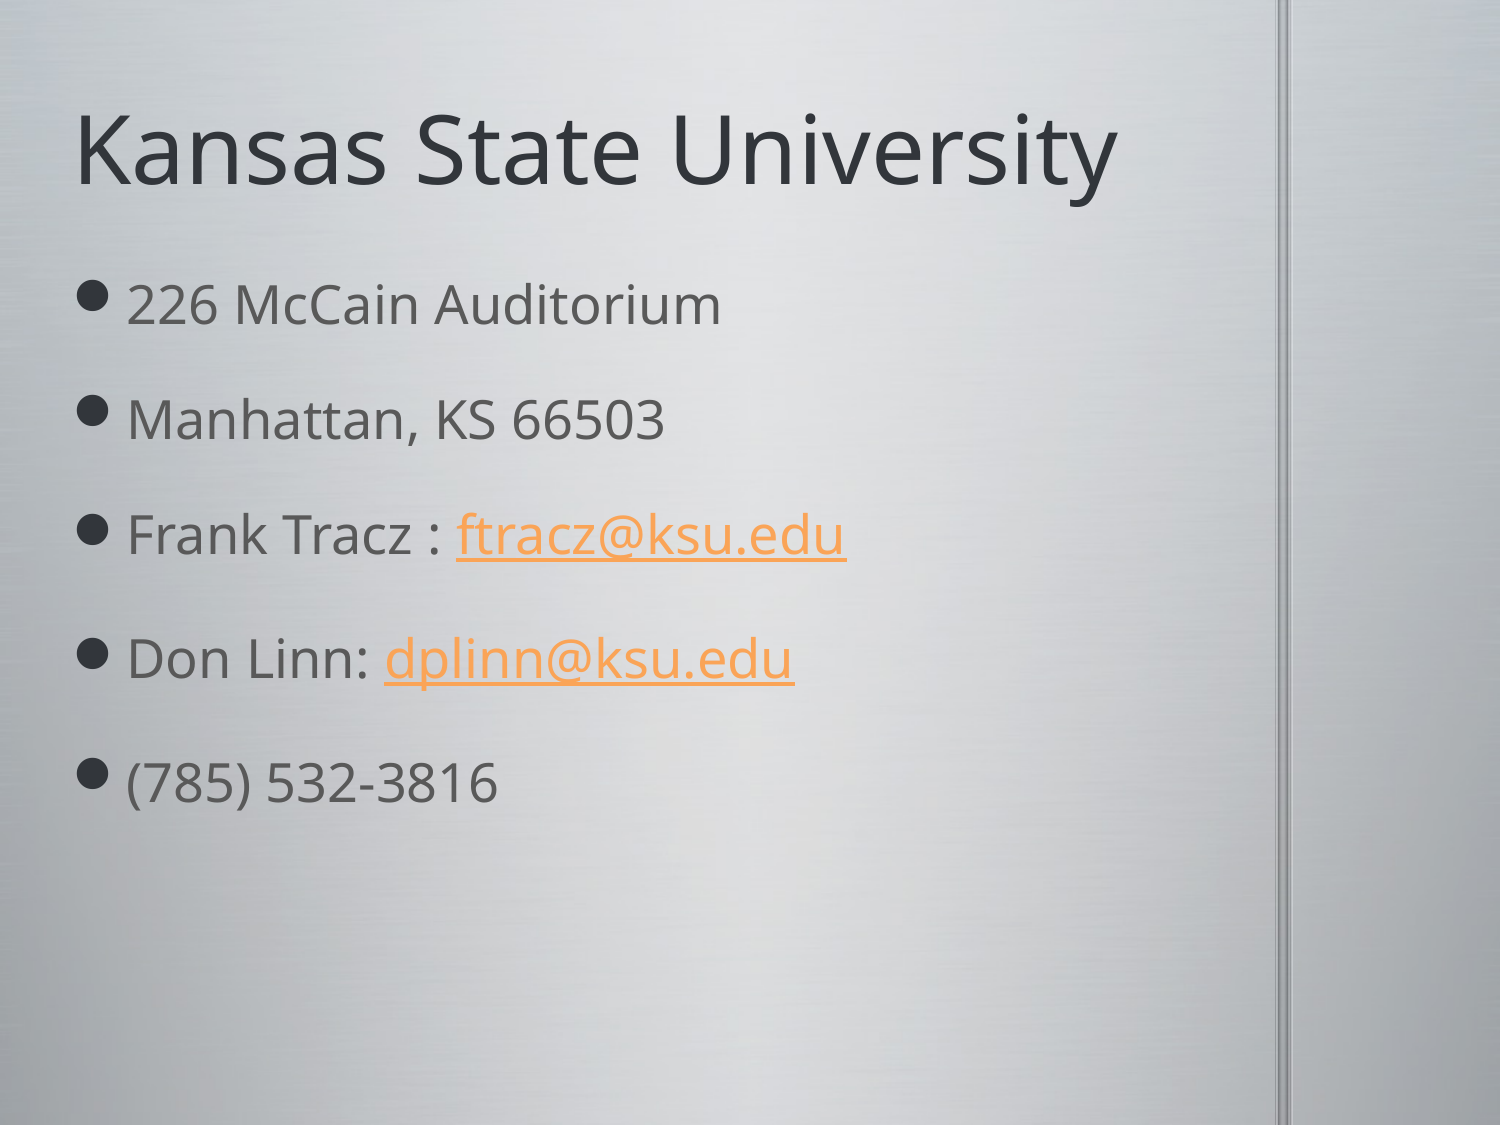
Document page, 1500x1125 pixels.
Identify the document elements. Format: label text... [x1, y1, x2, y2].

title Kansas State University [57, 86, 1220, 207]
list 226 McCain Auditorium Manhattan, KS 66503 Frank Tracz : ftracz@ksu.edu Don Linn: dplinn@ksu.edu (785) 532-3816 [57, 262, 1220, 1005]
picture [0, 0, 1500, 1125]
